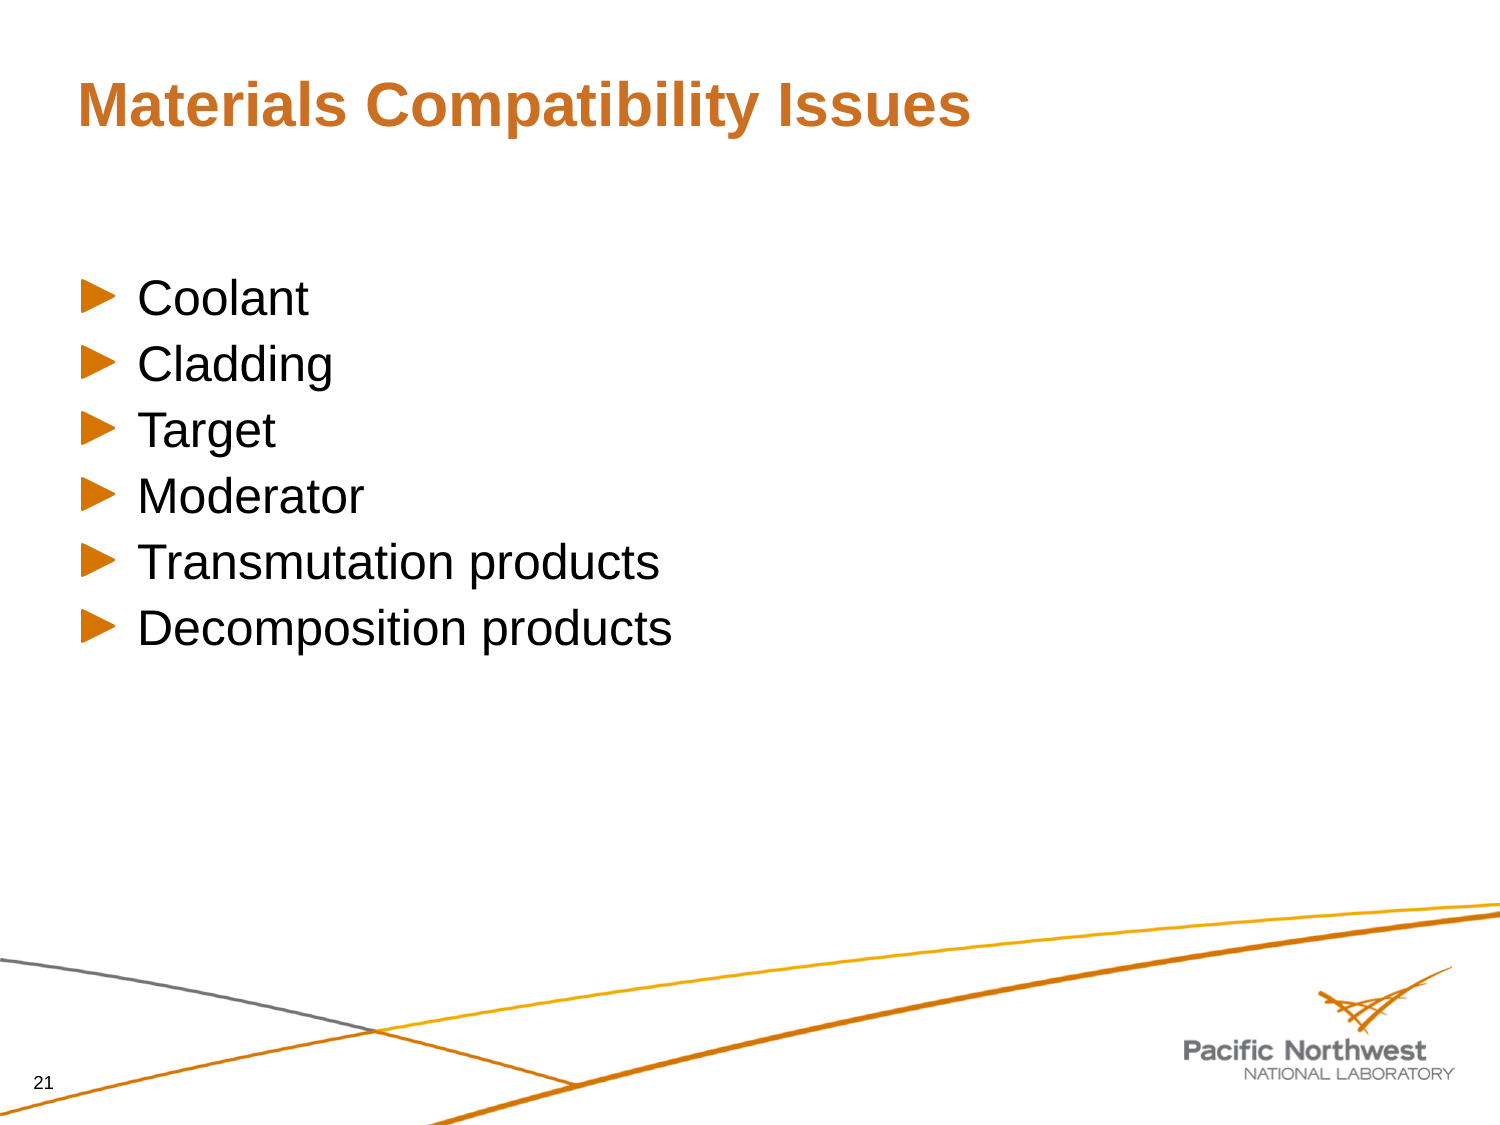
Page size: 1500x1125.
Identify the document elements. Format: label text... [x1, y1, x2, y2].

slide_number 21 [18, 1063, 103, 1124]
picture [80, 344, 116, 380]
title Materials Compatibility Issues [77, 75, 1424, 238]
picture [80, 476, 116, 512]
picture [80, 278, 116, 314]
picture [80, 542, 116, 578]
list Coolant Cladding Target Moderator Transmutation products Decomposition products [80, 274, 1424, 862]
picture [80, 410, 116, 446]
picture [0, 900, 1500, 1125]
picture [80, 608, 116, 644]
